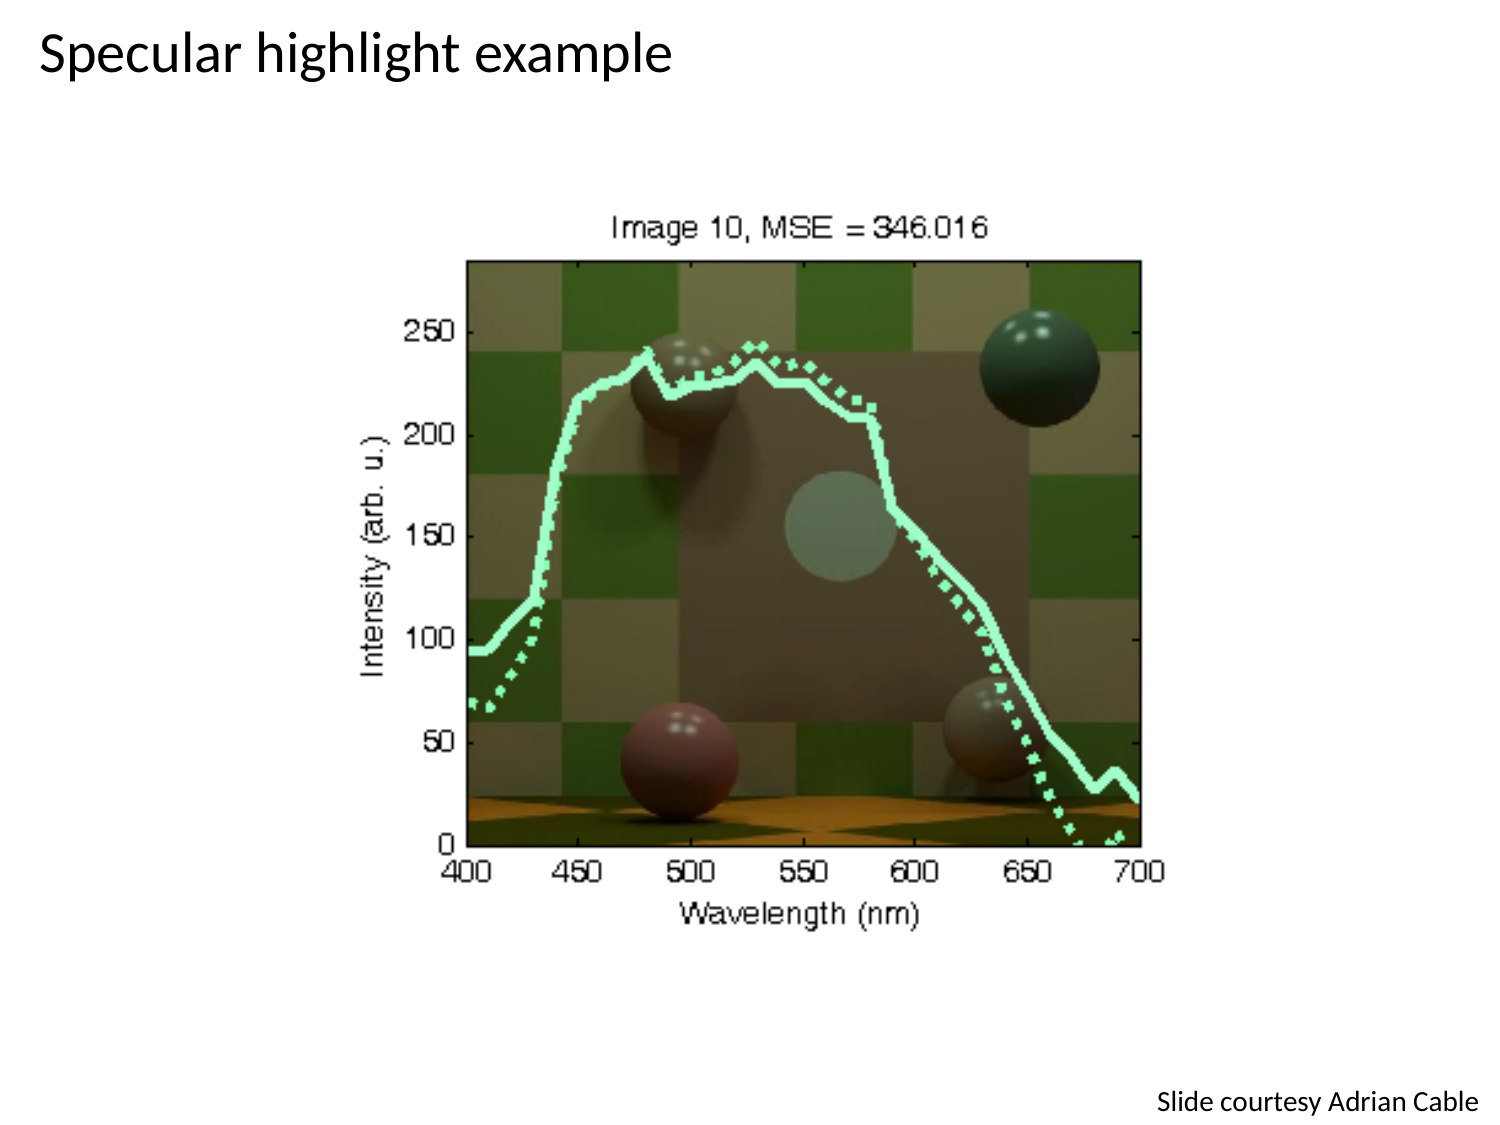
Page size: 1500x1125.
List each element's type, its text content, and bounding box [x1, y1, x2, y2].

text_box Slide courtesy Adrian Cable [1142, 1074, 1495, 1125]
text_box Specular highlight example [24, 6, 1258, 92]
picture [338, 197, 1204, 964]
